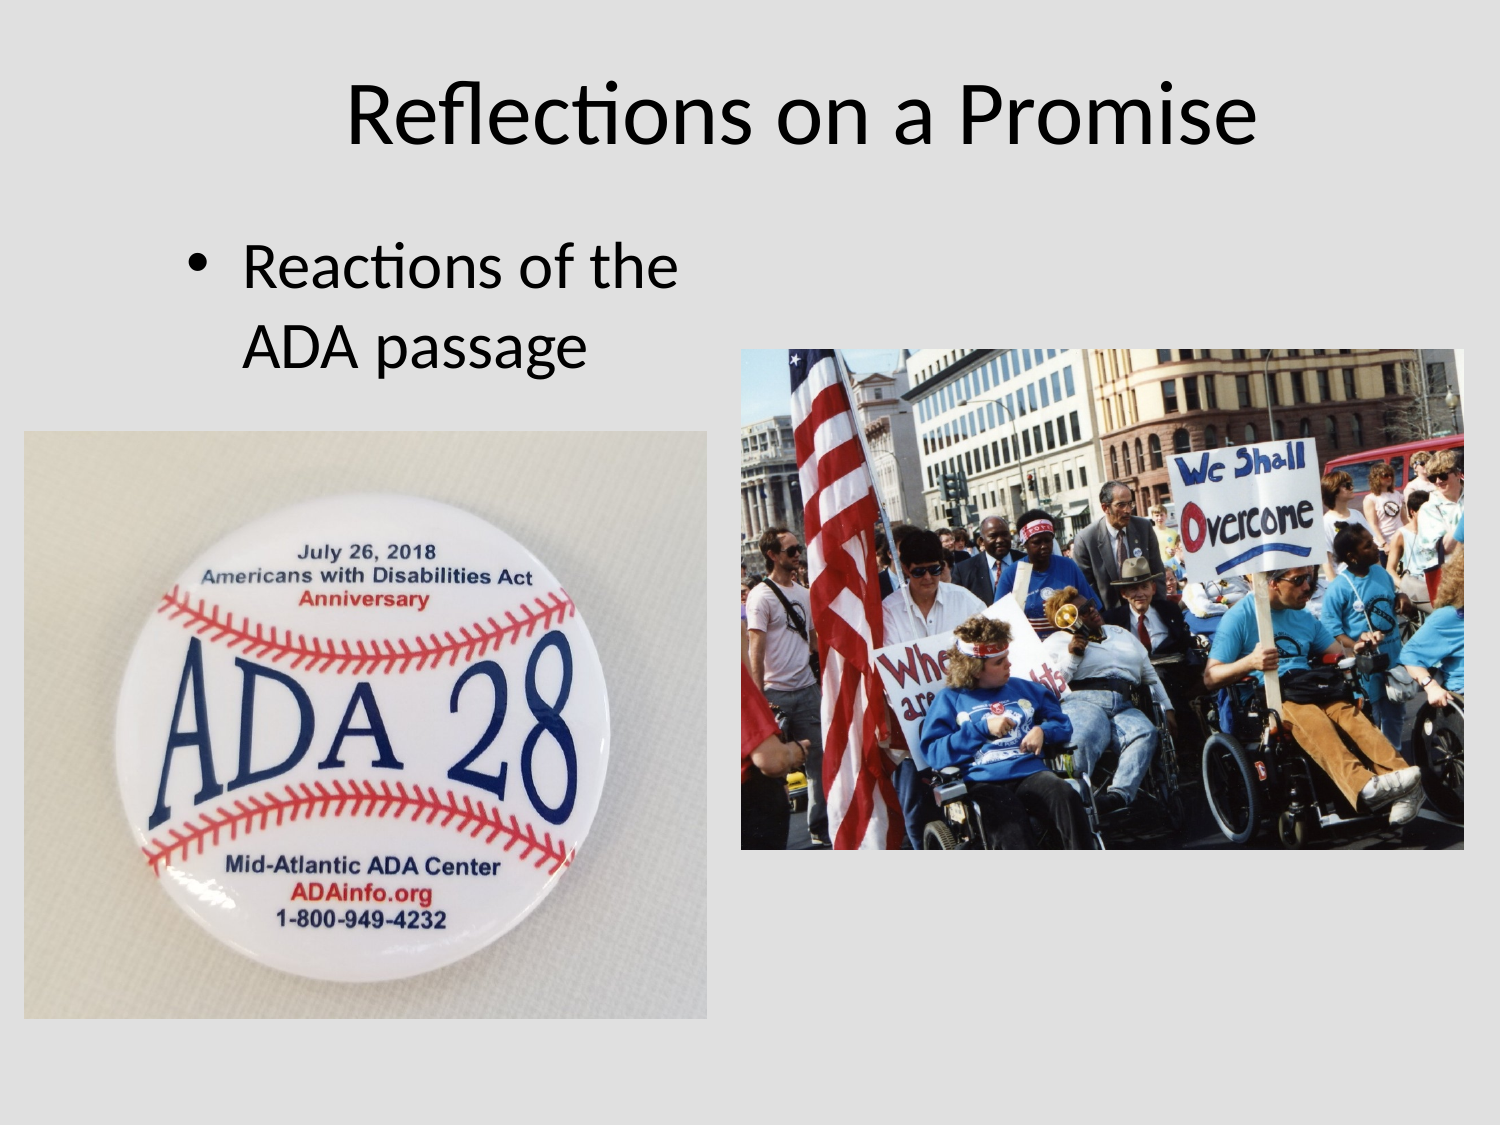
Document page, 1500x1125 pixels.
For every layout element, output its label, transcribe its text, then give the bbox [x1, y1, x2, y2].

list Reactions of the ADA passage [171, 214, 791, 1018]
title Reflections on a Promise [171, 36, 1436, 179]
picture [24, 431, 707, 1020]
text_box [741, 349, 1465, 851]
